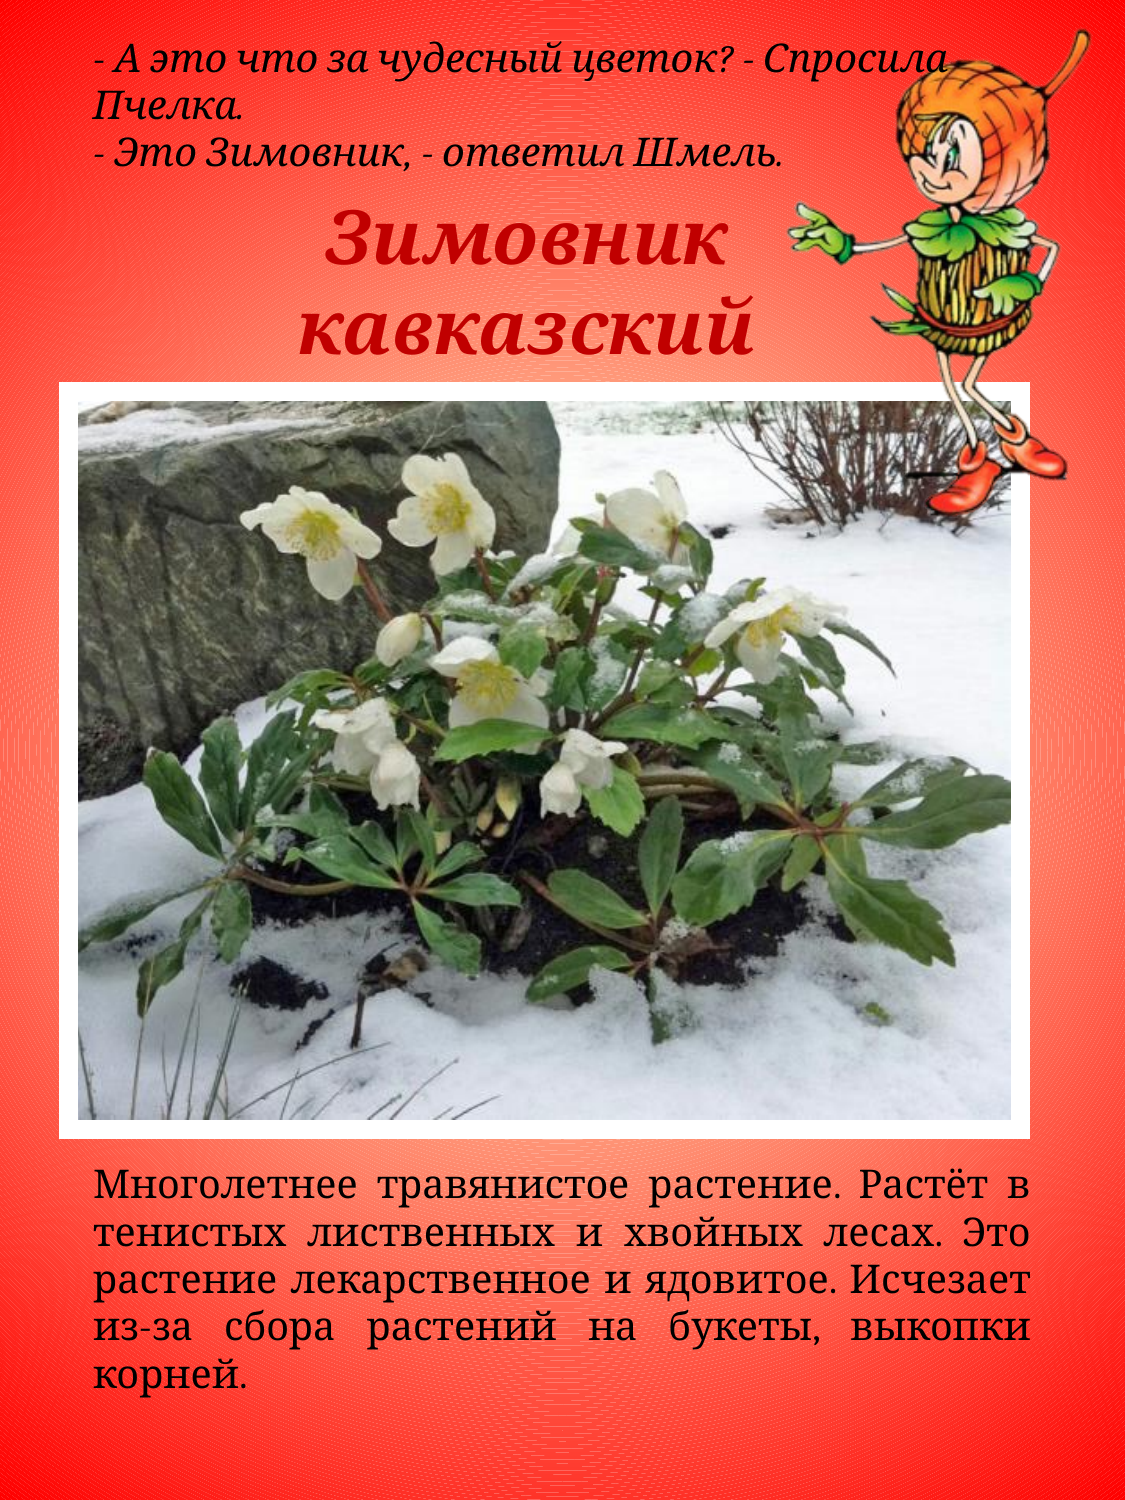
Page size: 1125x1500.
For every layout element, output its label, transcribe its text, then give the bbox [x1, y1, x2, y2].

list Зимовник кавказский [124, 183, 764, 377]
text_box - А это что за чудесный цветок? - Спросила Пчелка. - Это Зимовник, - ответил Шмель. [78, 25, 767, 183]
list Многолетнее травянистое растение. Растёт в тенистых лиственных и хвойных лесах. Это растение лекарственное и ядовитое. Исчезает из-за сбора растений на букеты, выкопки корней. [78, 1151, 1047, 1438]
picture [77, 24, 1122, 1121]
